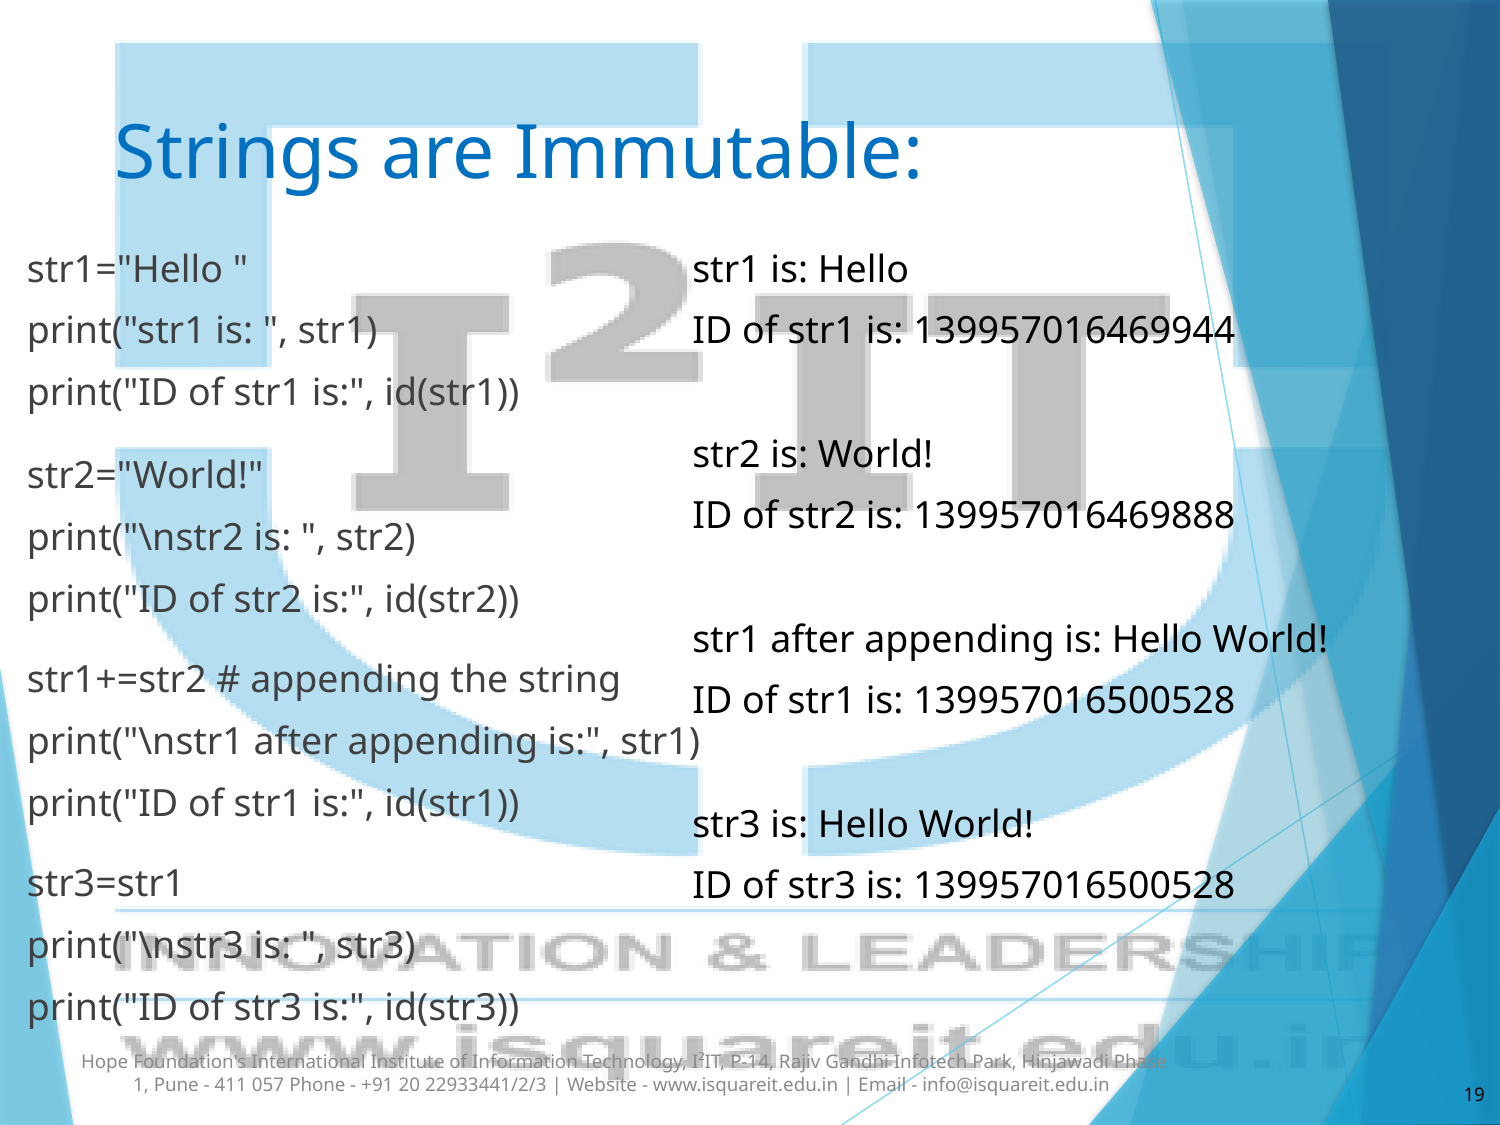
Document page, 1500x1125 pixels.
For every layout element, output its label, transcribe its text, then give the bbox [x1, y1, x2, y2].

title Strings are Immutable: [99, 60, 1182, 237]
text_box str1 is: Hello ID of str1 is: 139957016469944 str2 is: World! ID of str2 is: 139957016469888 str1 after appending is: Hello World! ID of str1 is: 139957016500528 str3 is: Hello World! ID of str3 is: 139957016500528 [677, 237, 1372, 1011]
list str1="Hello " print("str1 is: ", str1) print("ID of str1 is:", id(str1)) str2="World!" print("\nstr2 is: ", str2) print("ID of str2 is:", id(str2)) str1+=str2 # appending the string print("\nstr1 after appending is:", str1) print("ID of str1 is:", id(str1)) str3=str1 print("\nstr3 is: ", str3) print("ID of str3 is:", id(str3)) [11, 237, 677, 1011]
slide_number 19 [1415, 1065, 1500, 1125]
footer Hope Foundation's International Institute of Information Technology, I²IT, P-14, Rajiv Gandhi Infotech Park, Hinjawadi Phase 1, Pune - 411 057 Phone - +91 20 22933441/2/3 | Website - www.isquareit.edu.in | Email - info@isquareit.edu.in [64, 1042, 1182, 1103]
